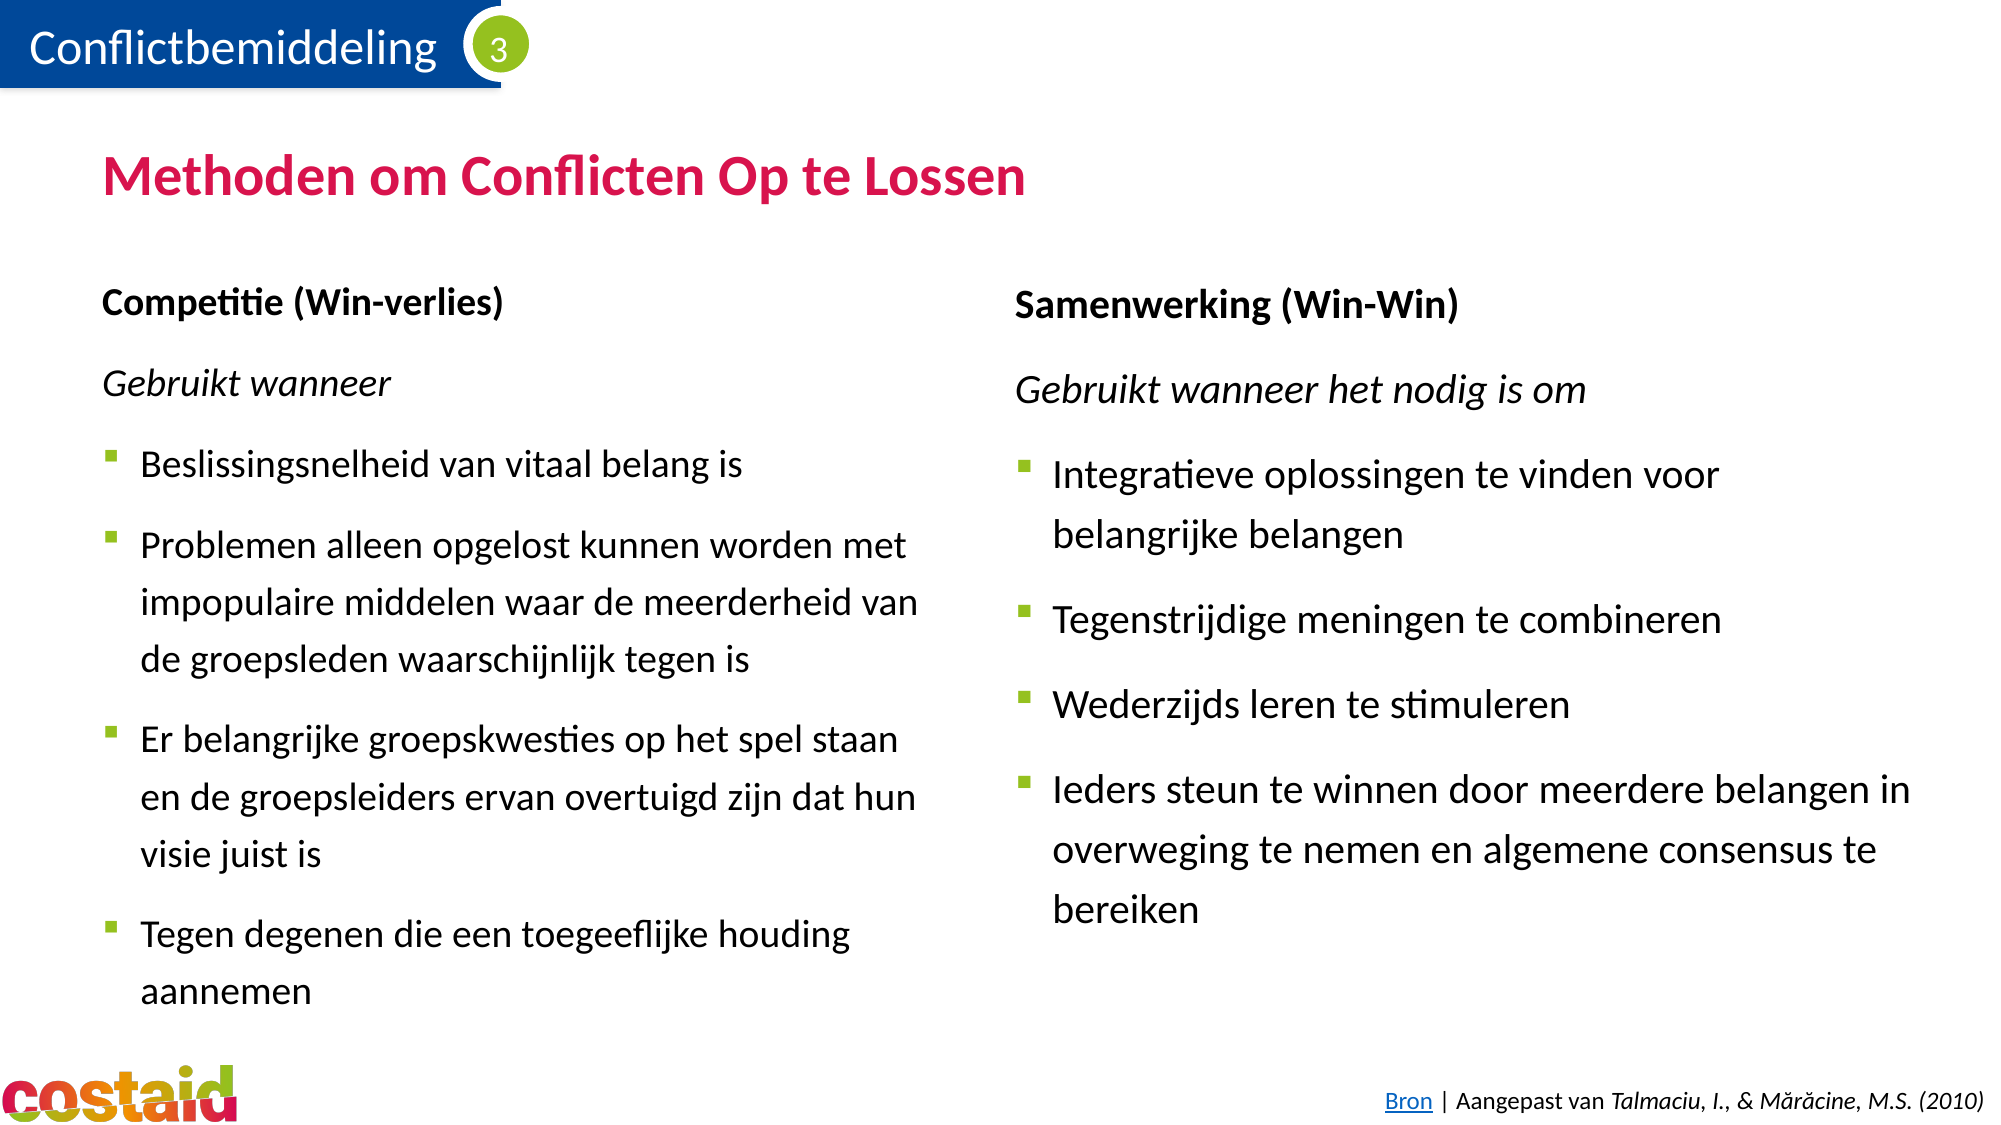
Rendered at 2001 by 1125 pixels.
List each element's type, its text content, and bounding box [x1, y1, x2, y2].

text_box Bron | Aangepast van Talmaciu, I., & Mărăcine, M.S. (2010) [560, 1077, 2000, 1122]
list Samenwerking (Win-Win) Gebruikt wanneer het nodig is om Integratieve oplossingen te vinden voor belangrijke belangen Tegenstrijdige meningen te combineren Wederzijds leren te stimuleren Ieders steun te winnen door meerdere belangen in overweging te nemen en algemene consensus te bereiken [999, 259, 1931, 1011]
title Methoden om Conflicten Op te Lossen [86, 127, 1957, 226]
picture [0, 1065, 267, 1125]
list Competitie (Win-verlies) Gebruikt wanneer Beslissingsnelheid van vitaal belang is Problemen alleen opgelost kunnen worden met impopulaire middelen waar de meerderheid van de groepsleden waarschijnlijk tegen is Er belangrijke groepskwesties op het spel staan en de groepsleiders ervan overtuigd zijn dat hun visie juist is Tegen degenen die een toegeeflijke houding aannemen [86, 259, 958, 1032]
